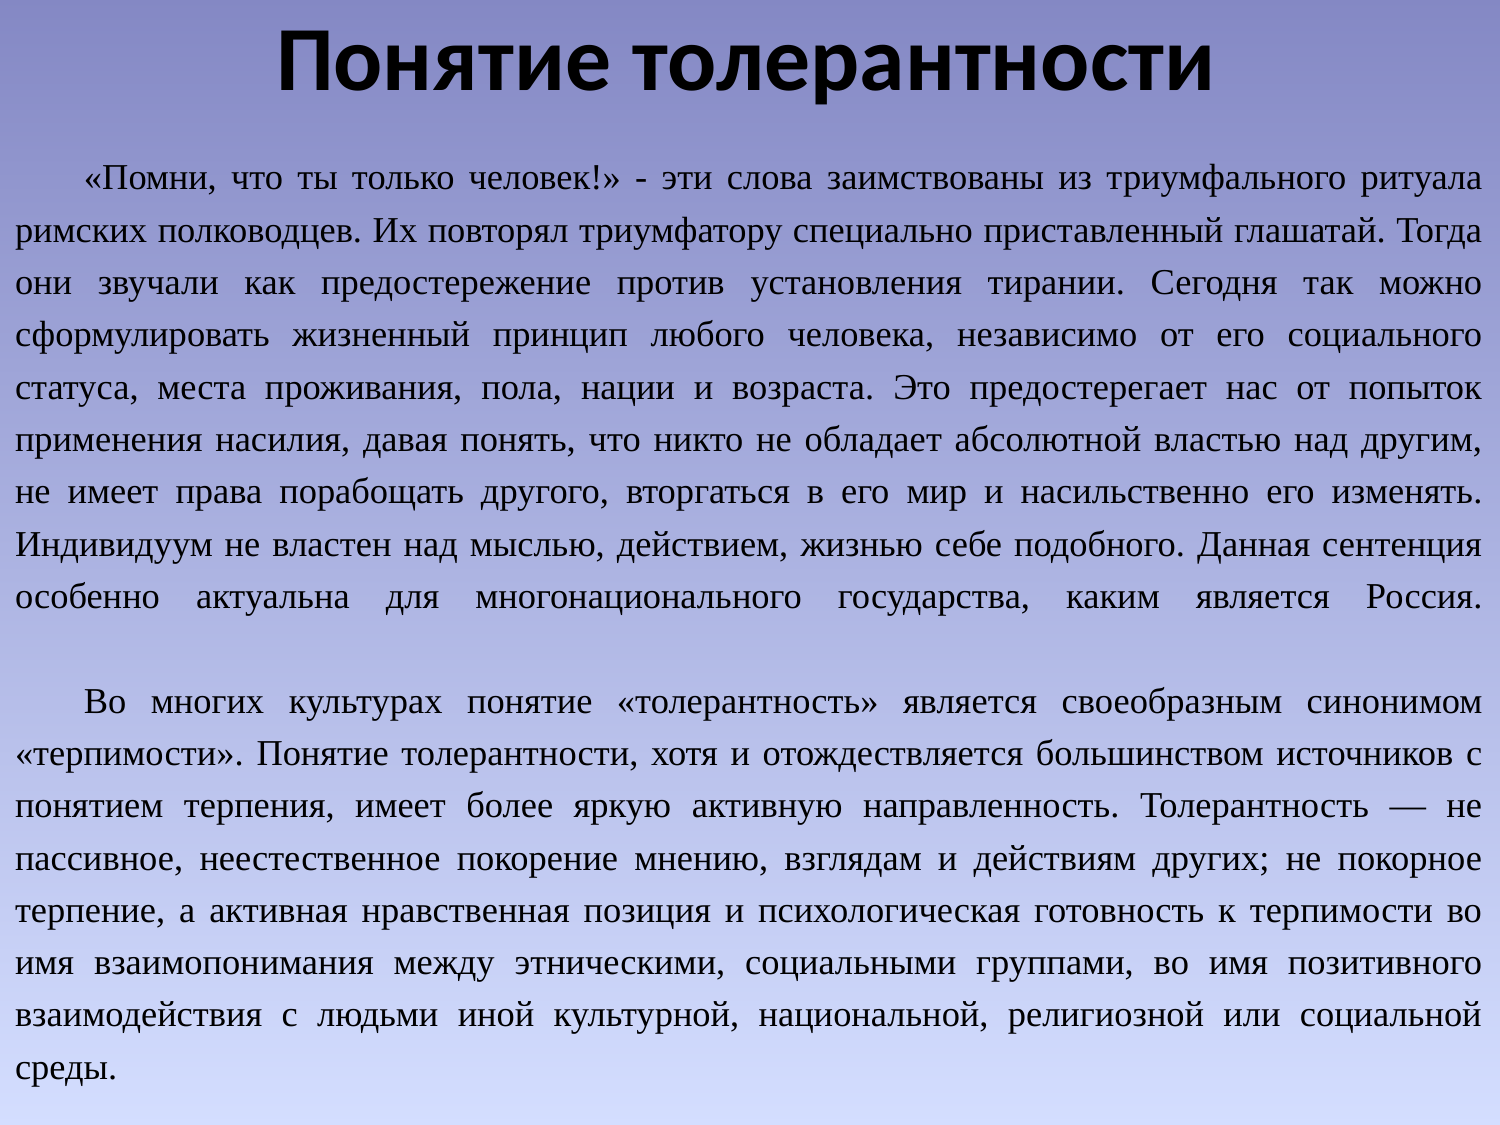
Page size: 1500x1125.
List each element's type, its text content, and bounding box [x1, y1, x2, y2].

list «Помни, что ты только человек!» - эти слова заимствованы из триумфального ритуала римских полководцев. Их повторял триумфатору специально приставленный глашатай. Тогда они звучали как предостережение против установления тирании. Сегодня так можно сформулировать жизненный принцип любого человека, независимо от его социального статуса, места проживания, пола, нации и возраста. Это предостерегает нас от попыток применения насилия, давая понять, что никто не обладает абсолютной властью над другим, не имеет права порабощать другого, вторгаться в его мир и насильственно его изменять. Индивидуум не властен над мыслью, действием, жизнью себе подобного. Данная сентенция особенно актуальна для многонационального государства, каким является Россия. Во многих культурах понятие «толерантность» является своеобразным синонимом «терпимости». Понятие толерантности, хотя и отождествляется большинством источников с понятием терпения, имеет более яркую активную направленность. Толерантность — не пассивное, неестественное покорение мнению, взглядам и действиям других; не покорное терпение, а активная нравственная позиция и психологическая готовность к терпимости во имя взаимопонимания между этническими, социальными группами, во имя позитивного взаимодействия с людьми иной культурной, национальной, религиозной или социальной среды. [0, 137, 1500, 1125]
title Понятие толерантности [0, 0, 1496, 137]
